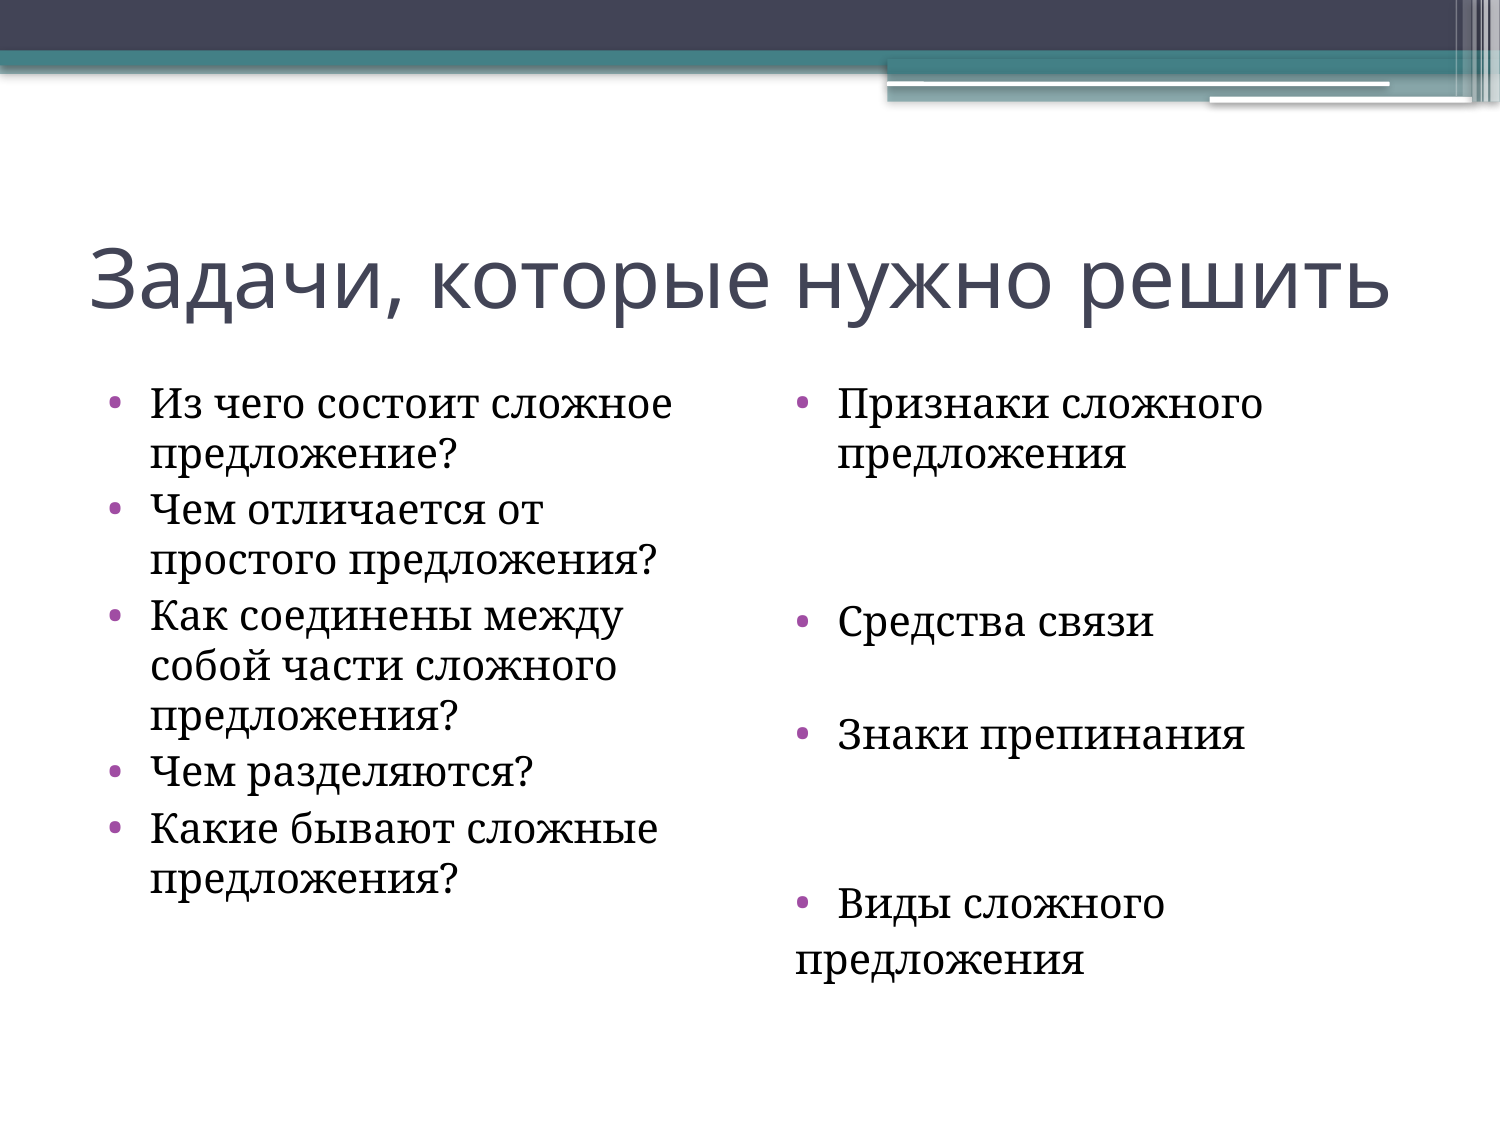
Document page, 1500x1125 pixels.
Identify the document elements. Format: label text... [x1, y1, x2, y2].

list Из чего состоит сложное предложение? Чем отличается от простого предложения? Как соединены между собой части сложного предложения? Чем разделяются? Какие бывают сложные предложения? [75, 368, 738, 1112]
list Признаки сложного предложения Средства связи Знаки препинания Виды сложного предложения [762, 368, 1425, 1112]
title Задачи, которые нужно решить [75, 187, 1425, 363]
